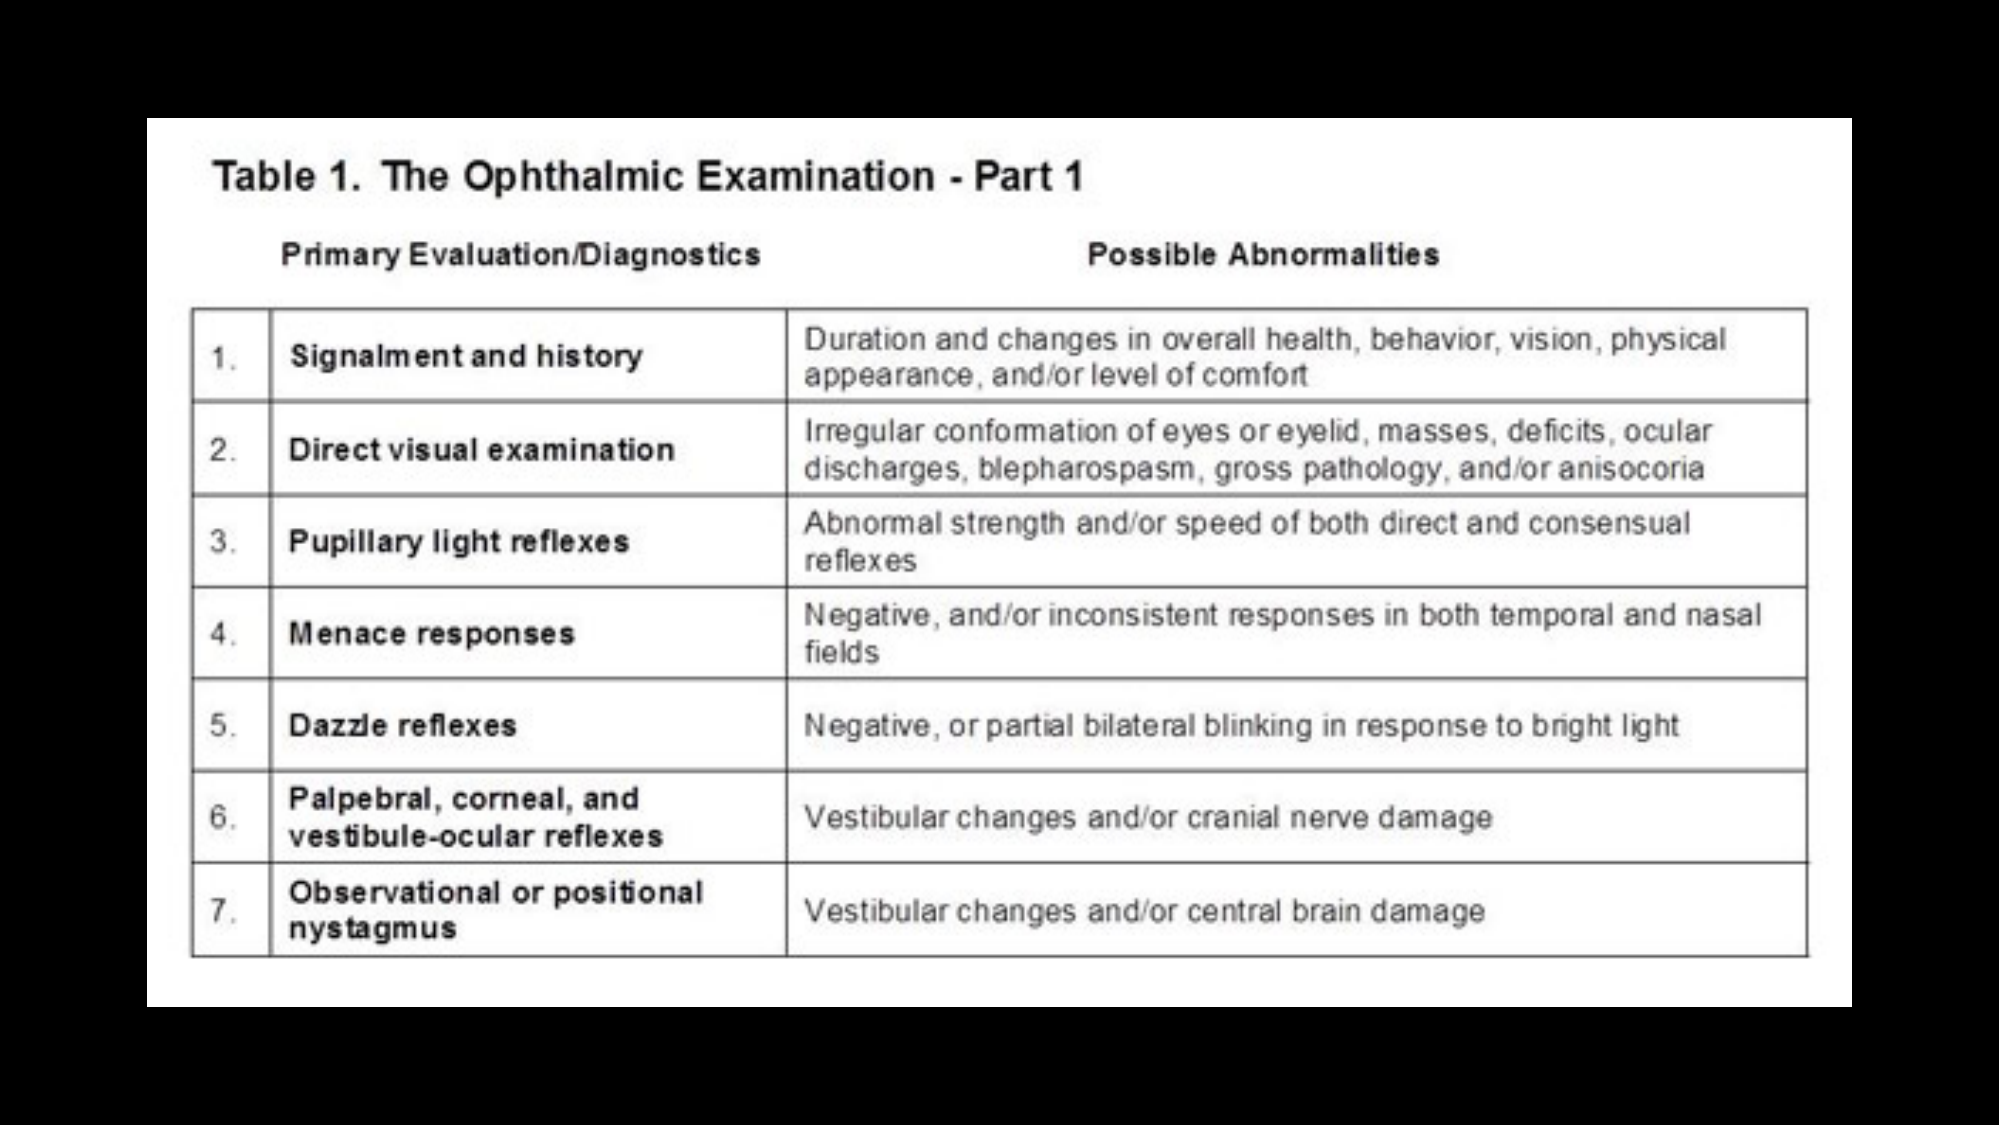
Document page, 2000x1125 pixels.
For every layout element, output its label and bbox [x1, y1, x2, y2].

picture [147, 118, 1852, 1007]
